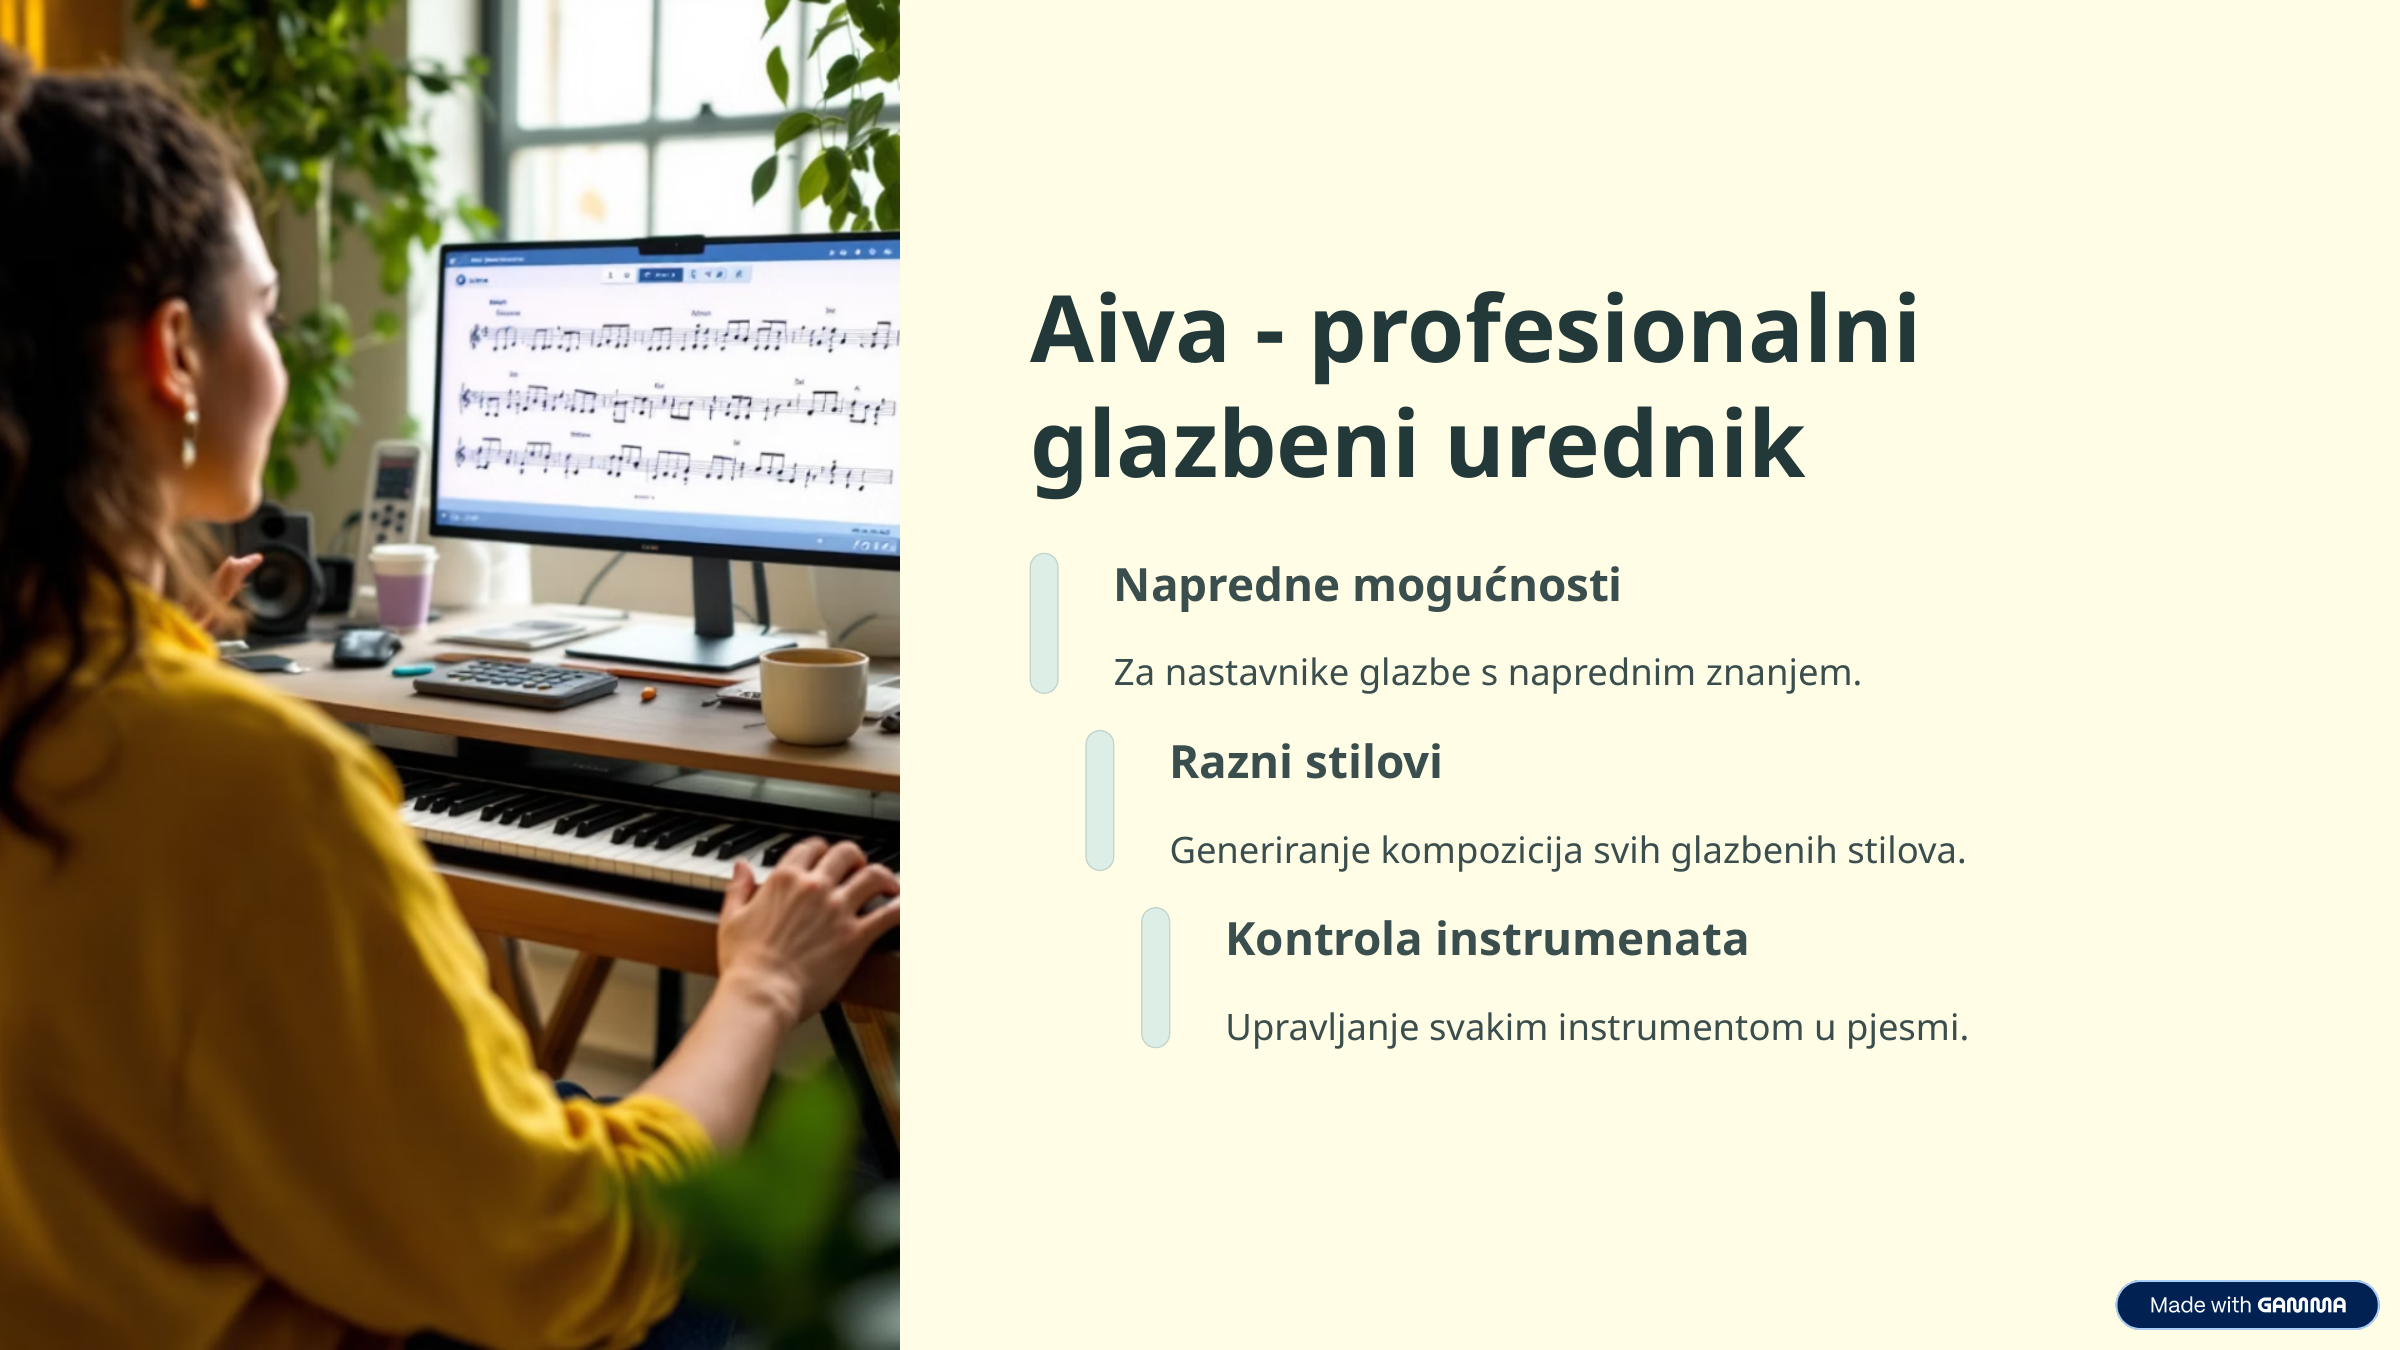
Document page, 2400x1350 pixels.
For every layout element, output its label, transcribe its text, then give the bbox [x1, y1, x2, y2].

text_box [1141, 907, 1170, 1048]
text_box Za nastavnike glazbe s naprednim znanjem. [1113, 633, 2270, 694]
text_box [1085, 730, 1114, 871]
text_box Kontrola instrumenata [1225, 907, 1800, 966]
text_box Napredne mogućnosti [1113, 553, 1687, 612]
picture [2106, 1271, 2389, 1339]
text_box Razni stilovi [1169, 730, 1635, 789]
text_box Upravljanje svakim instrumentom u pjesmi. [1225, 988, 2270, 1048]
picture [0, 0, 900, 1350]
text_box Generiranje kompozicija svih glazbenih stilova. [1169, 810, 2270, 871]
text_box Aiva - profesionalni glazbeni urednik [1030, 264, 2270, 498]
text_box [1030, 553, 1059, 694]
